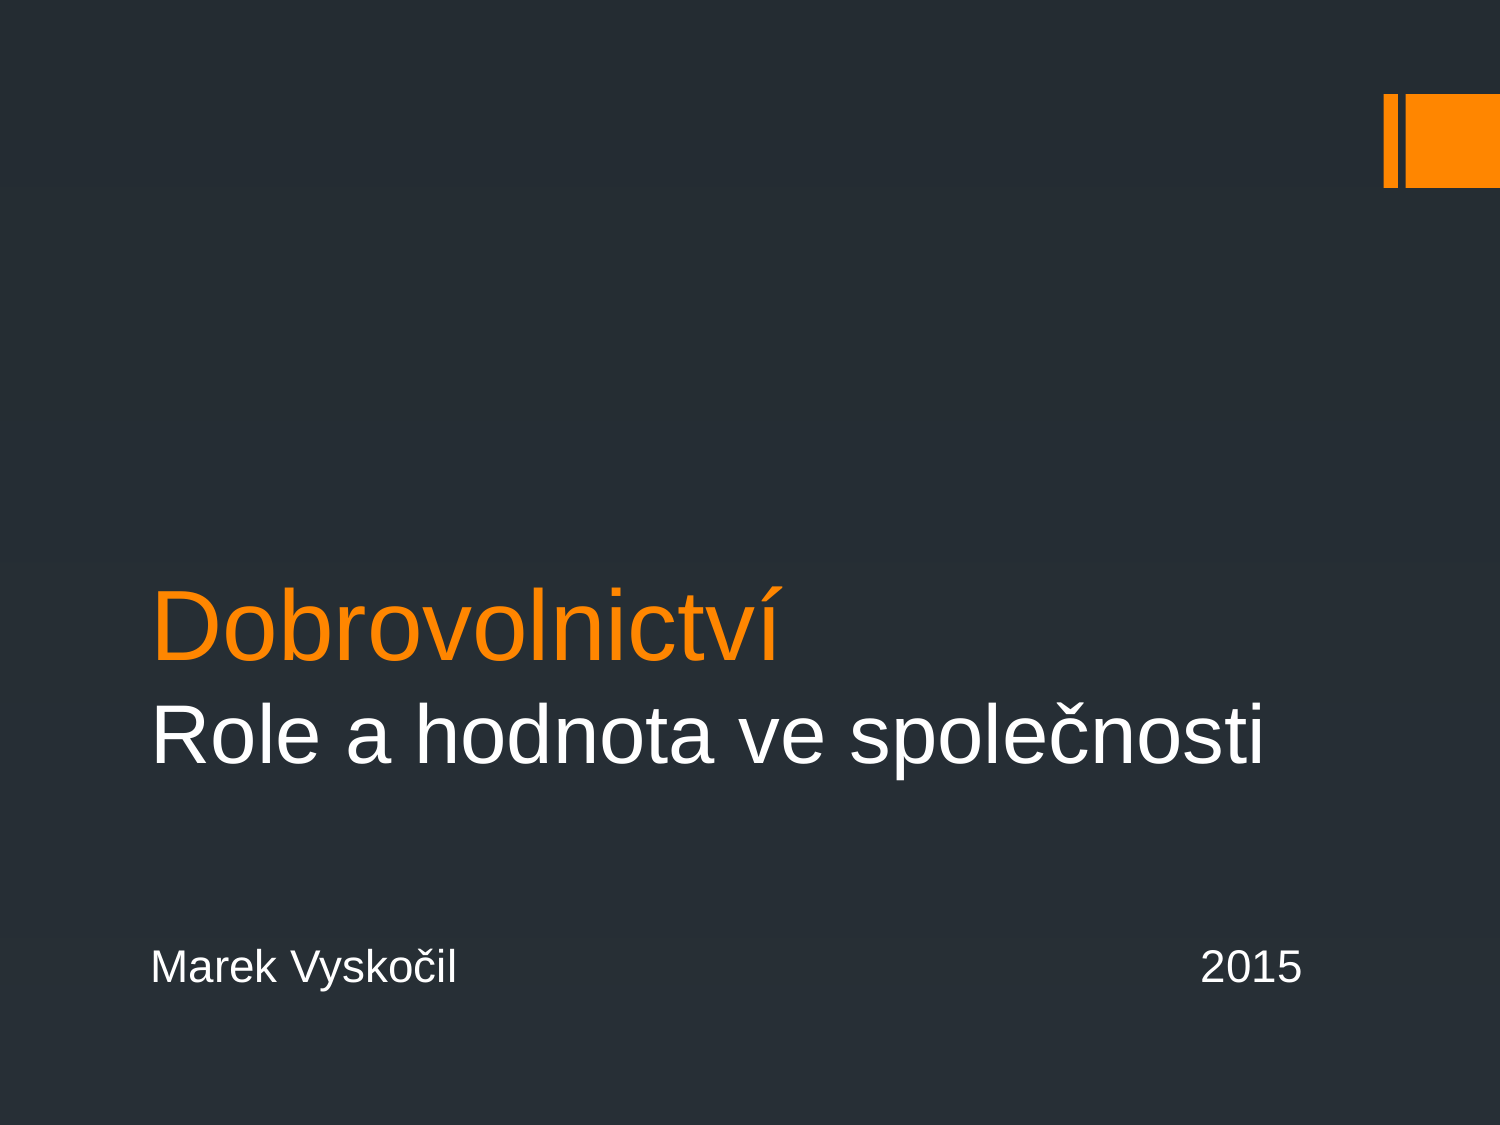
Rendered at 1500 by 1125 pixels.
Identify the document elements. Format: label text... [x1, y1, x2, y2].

title Dobrovolnictví Role a hodnota ve společnosti [135, 444, 1336, 788]
subtitle Marek Vyskočil 2015 [135, 928, 1365, 1044]
